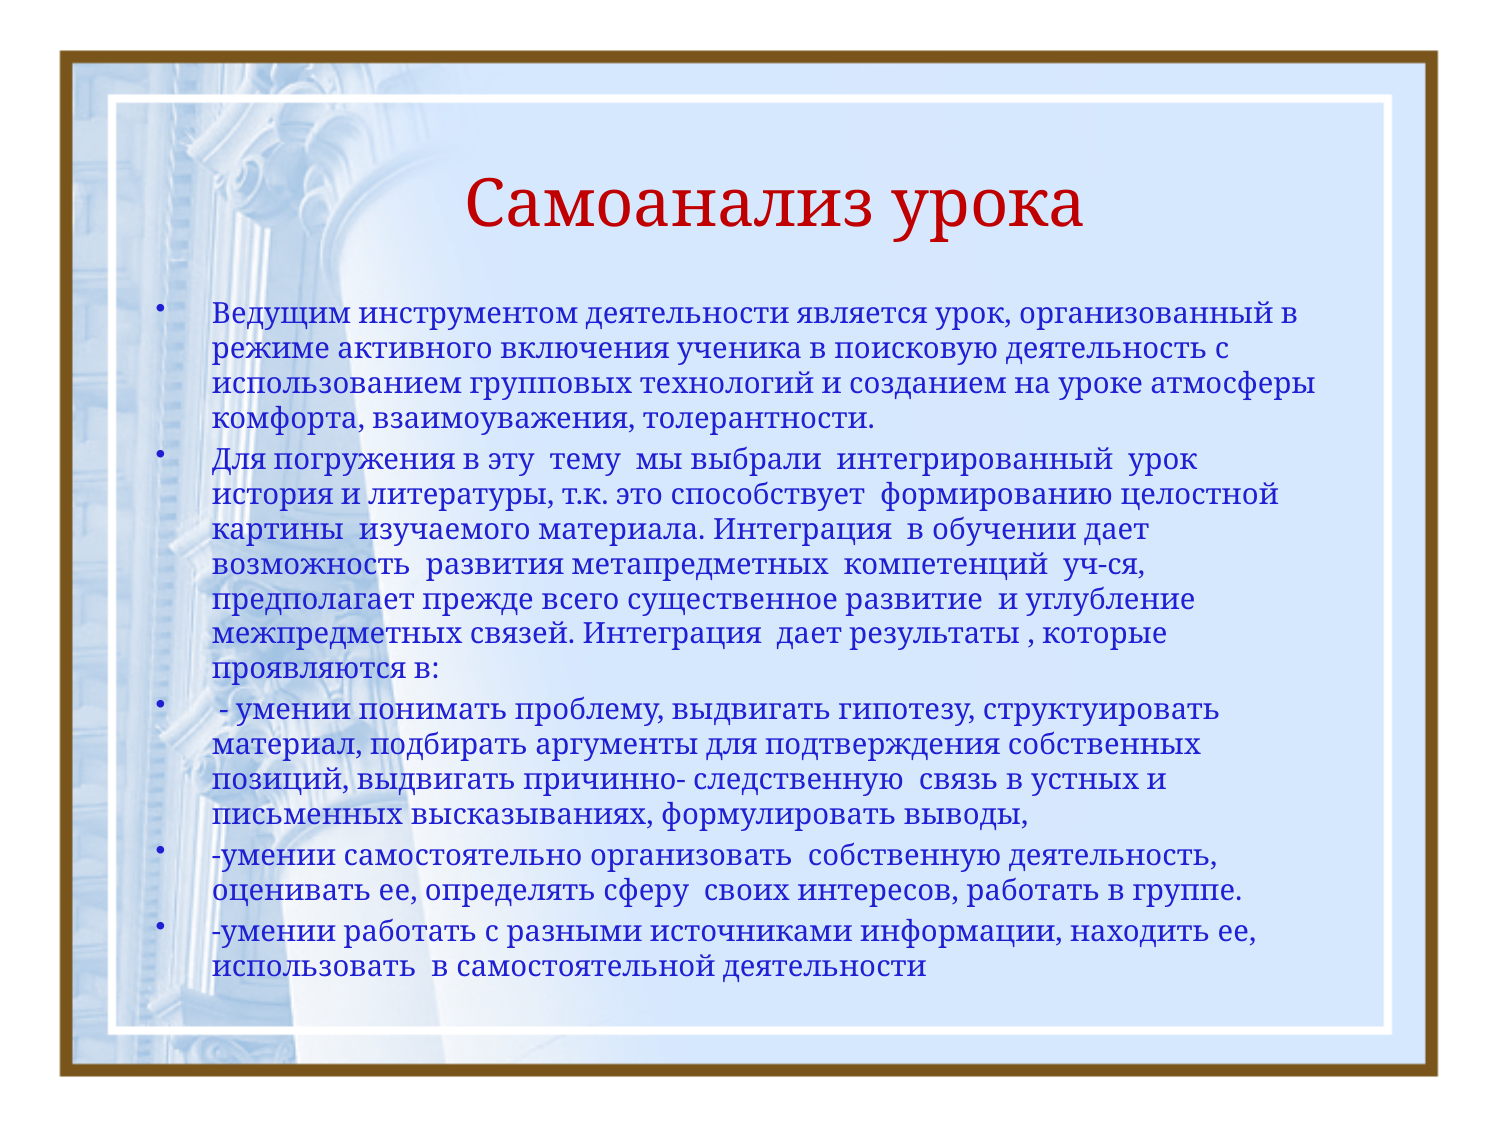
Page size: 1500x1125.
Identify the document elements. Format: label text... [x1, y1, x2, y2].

list Ведущим инструментом деятельности является урок, организованный в режиме активного включения ученика в поисковую деятельность с использованием групповых технологий и созданием на уроке атмосферы комфорта, взаимоуважения, толерантности. Для погружения в эту тему мы выбрали интегрированный урок история и литературы, т.к. это способствует формированию целостной картины изучаемого материала. Интеграция в обучении дает возможность развития метапредметных компетенций уч-ся, предполагает прежде всего существенное развитие и углубление межпредметных связей. Интеграция дает результаты , которые проявляются в: - умении понимать проблему, выдвигать гипотезу, структуировать материал, подбирать аргументы для подтверждения собственных позиций, выдвигать причинно- следственную связь в устных и письменных высказываниях, формулировать выводы, -умении самостоятельно организовать собственную деятельность, оценивать ее, определять сферу своих интересов, работать в группе. -умении работать с разными источниками информации, находить ее, использовать в самостоятельной деятельности [140, 245, 1350, 938]
picture [0, 0, 1500, 1125]
title Самоанализ урока [449, 124, 1350, 245]
